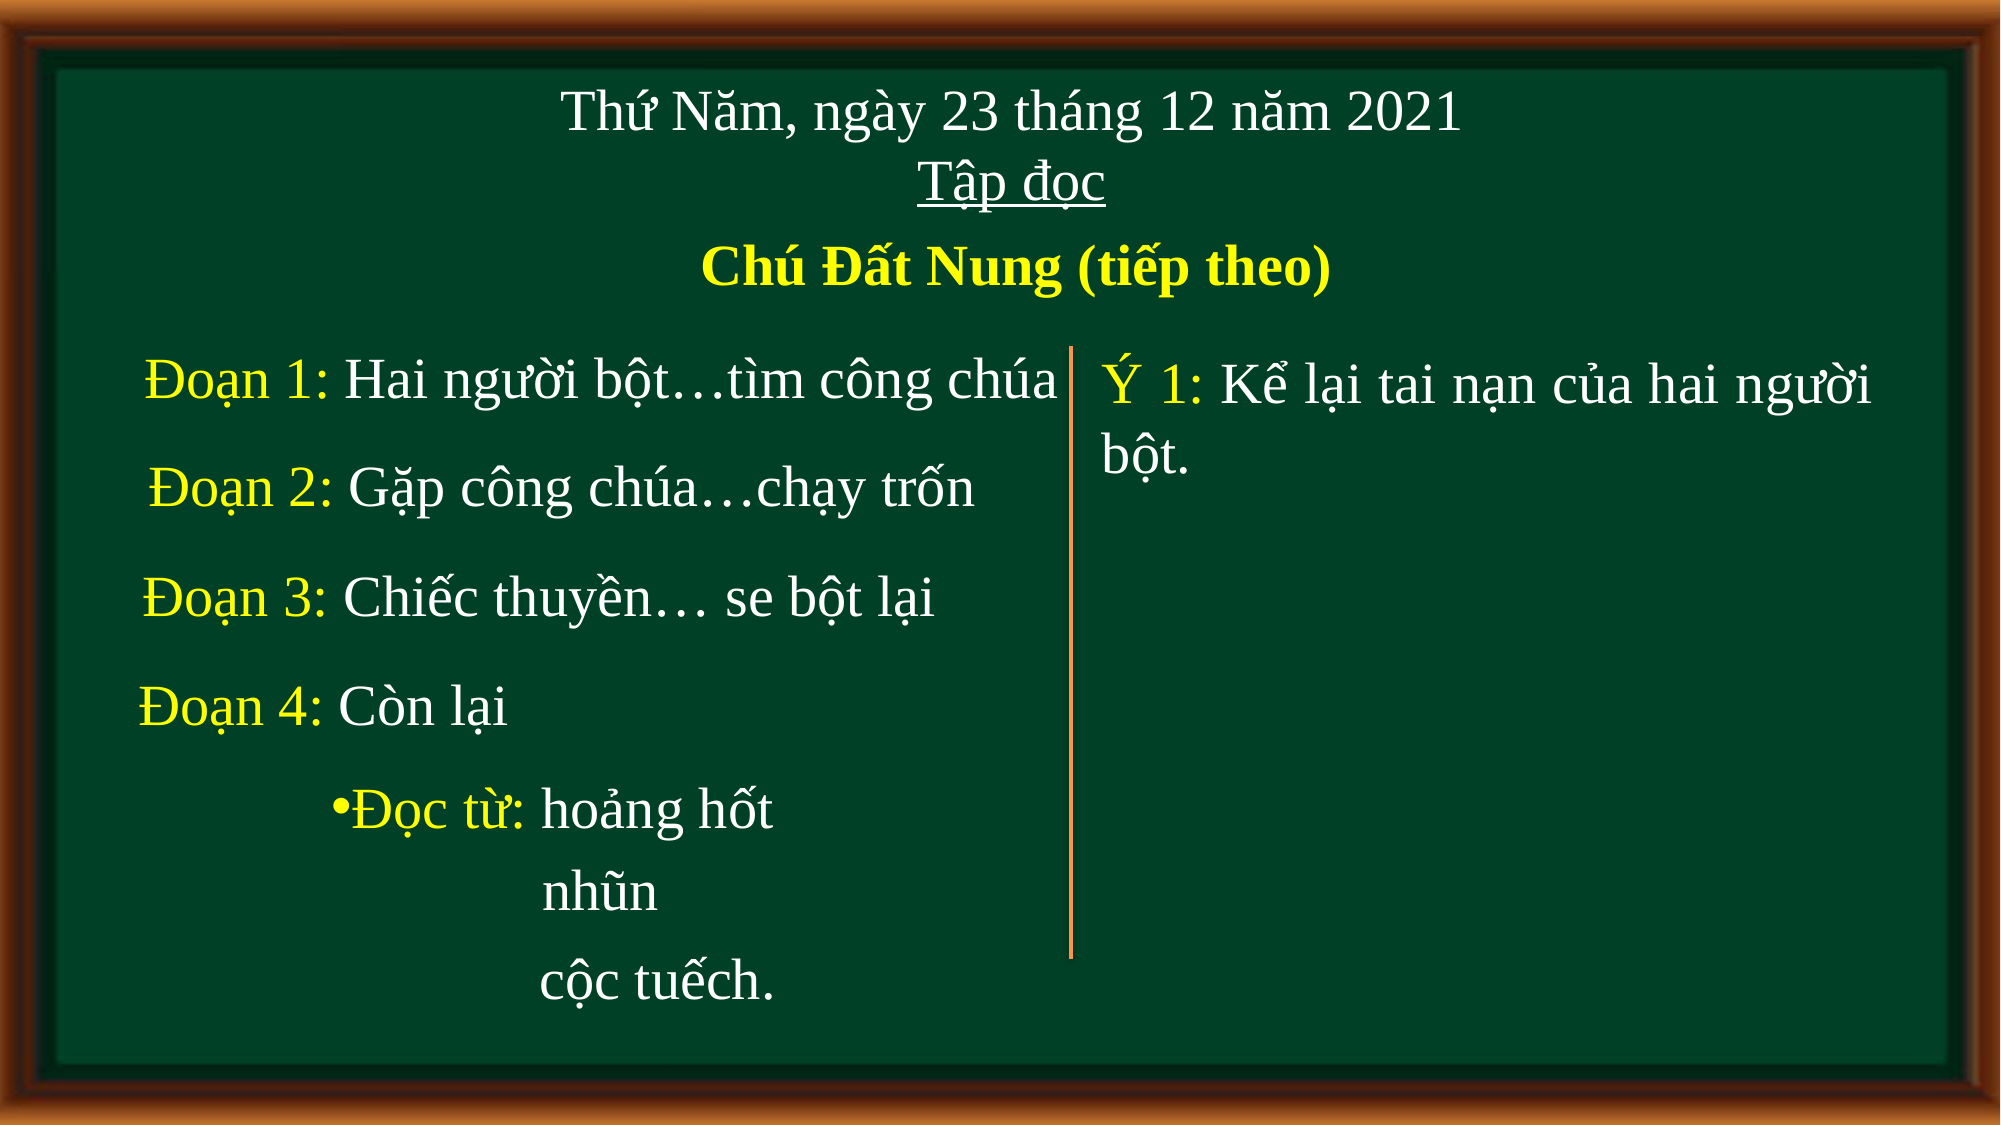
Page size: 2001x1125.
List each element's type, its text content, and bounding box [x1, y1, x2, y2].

text_box Thứ Năm, ngày 23 tháng 12 năm 2021 Tập đọc [341, 63, 1683, 222]
text_box Đoạn 2: Gặp công chúa…chạy trốn [136, 442, 987, 525]
picture [0, 0, 2001, 1125]
text_box Ý 1: Kể lại tai nạn của hai người bột. [1090, 340, 1885, 492]
text_box Đoạn 4: Còn lại [126, 660, 806, 743]
text_box Đọc từ: hoảng hốt [316, 763, 841, 848]
list Chú Đất Nung (tiếp theo) [521, 222, 1503, 331]
text_box nhũn [527, 844, 735, 930]
text_box Đoạn 3: Chiếc thuyền… se bột lại [131, 552, 948, 634]
text_box cộc tuếch. [525, 934, 887, 1020]
text_box Đoạn 1: Hai người bột…tìm công chúa [132, 334, 1070, 416]
